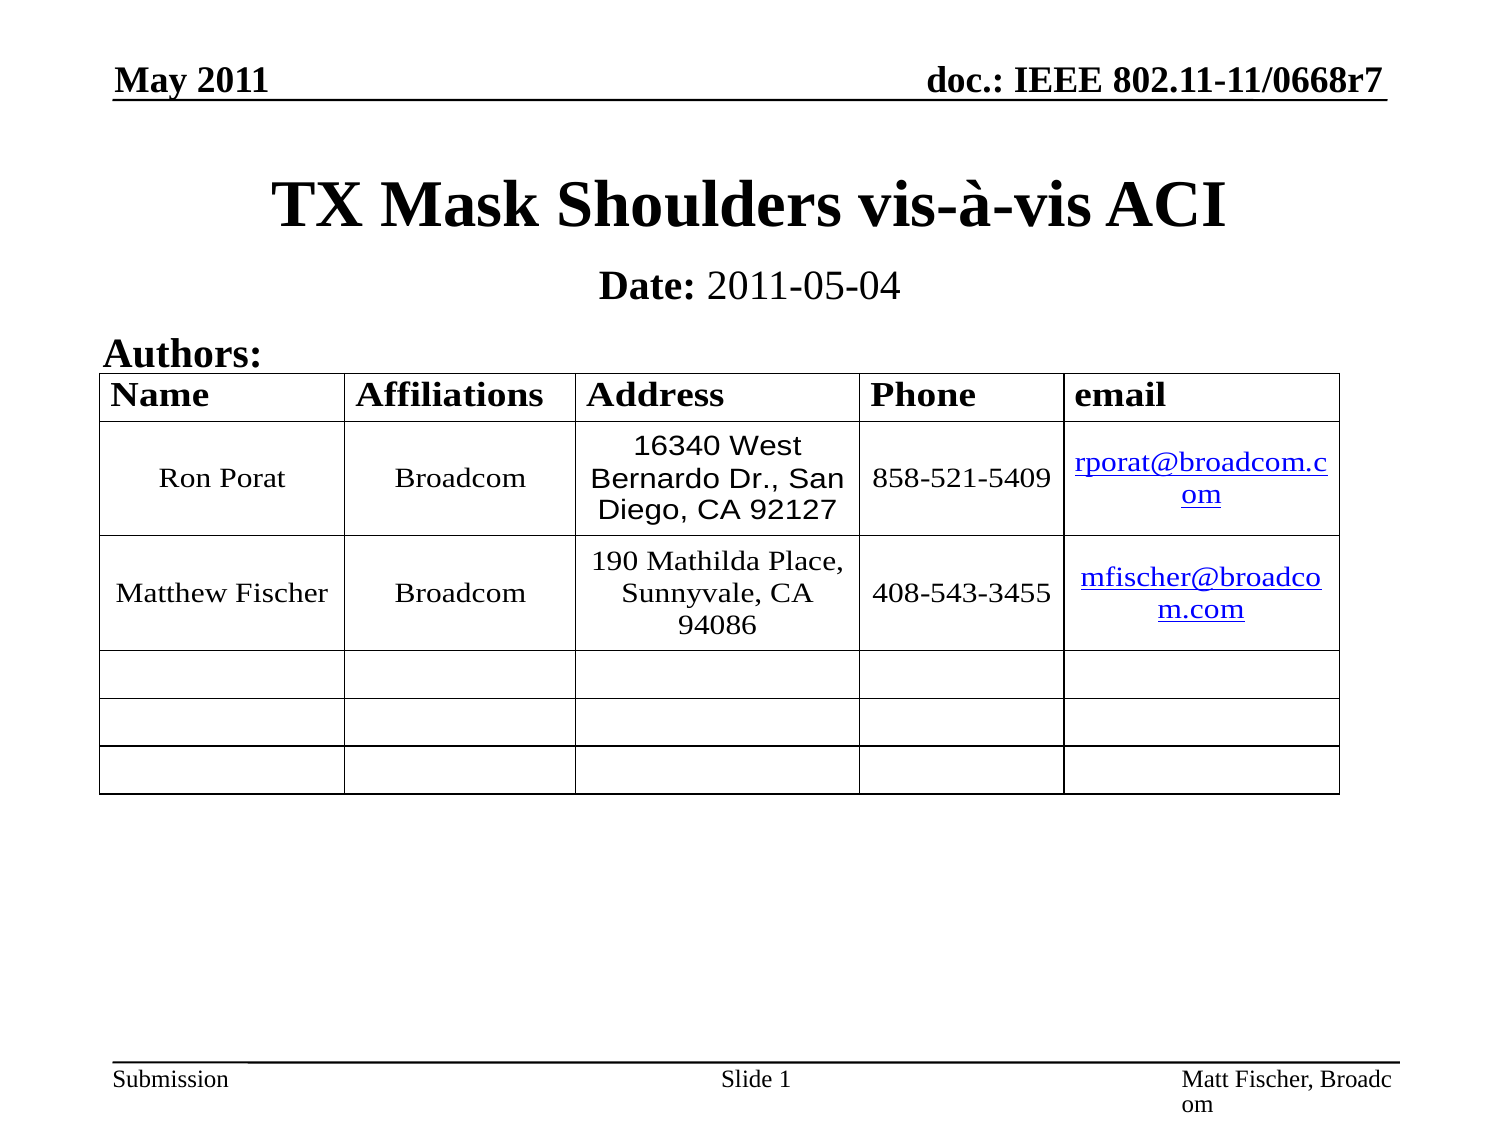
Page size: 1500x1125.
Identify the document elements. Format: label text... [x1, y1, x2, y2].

list Date: 2011-05-04 [112, 249, 1388, 313]
footer Matt Fischer, Broadcom [1181, 1061, 1402, 1093]
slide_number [114, 54, 272, 101]
title TX Mask Shoulders vis-à-vis ACI [112, 112, 1388, 249]
text_box Authors: [87, 318, 325, 371]
slide_number Slide 1 [712, 1061, 800, 1093]
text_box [84, 372, 1367, 836]
